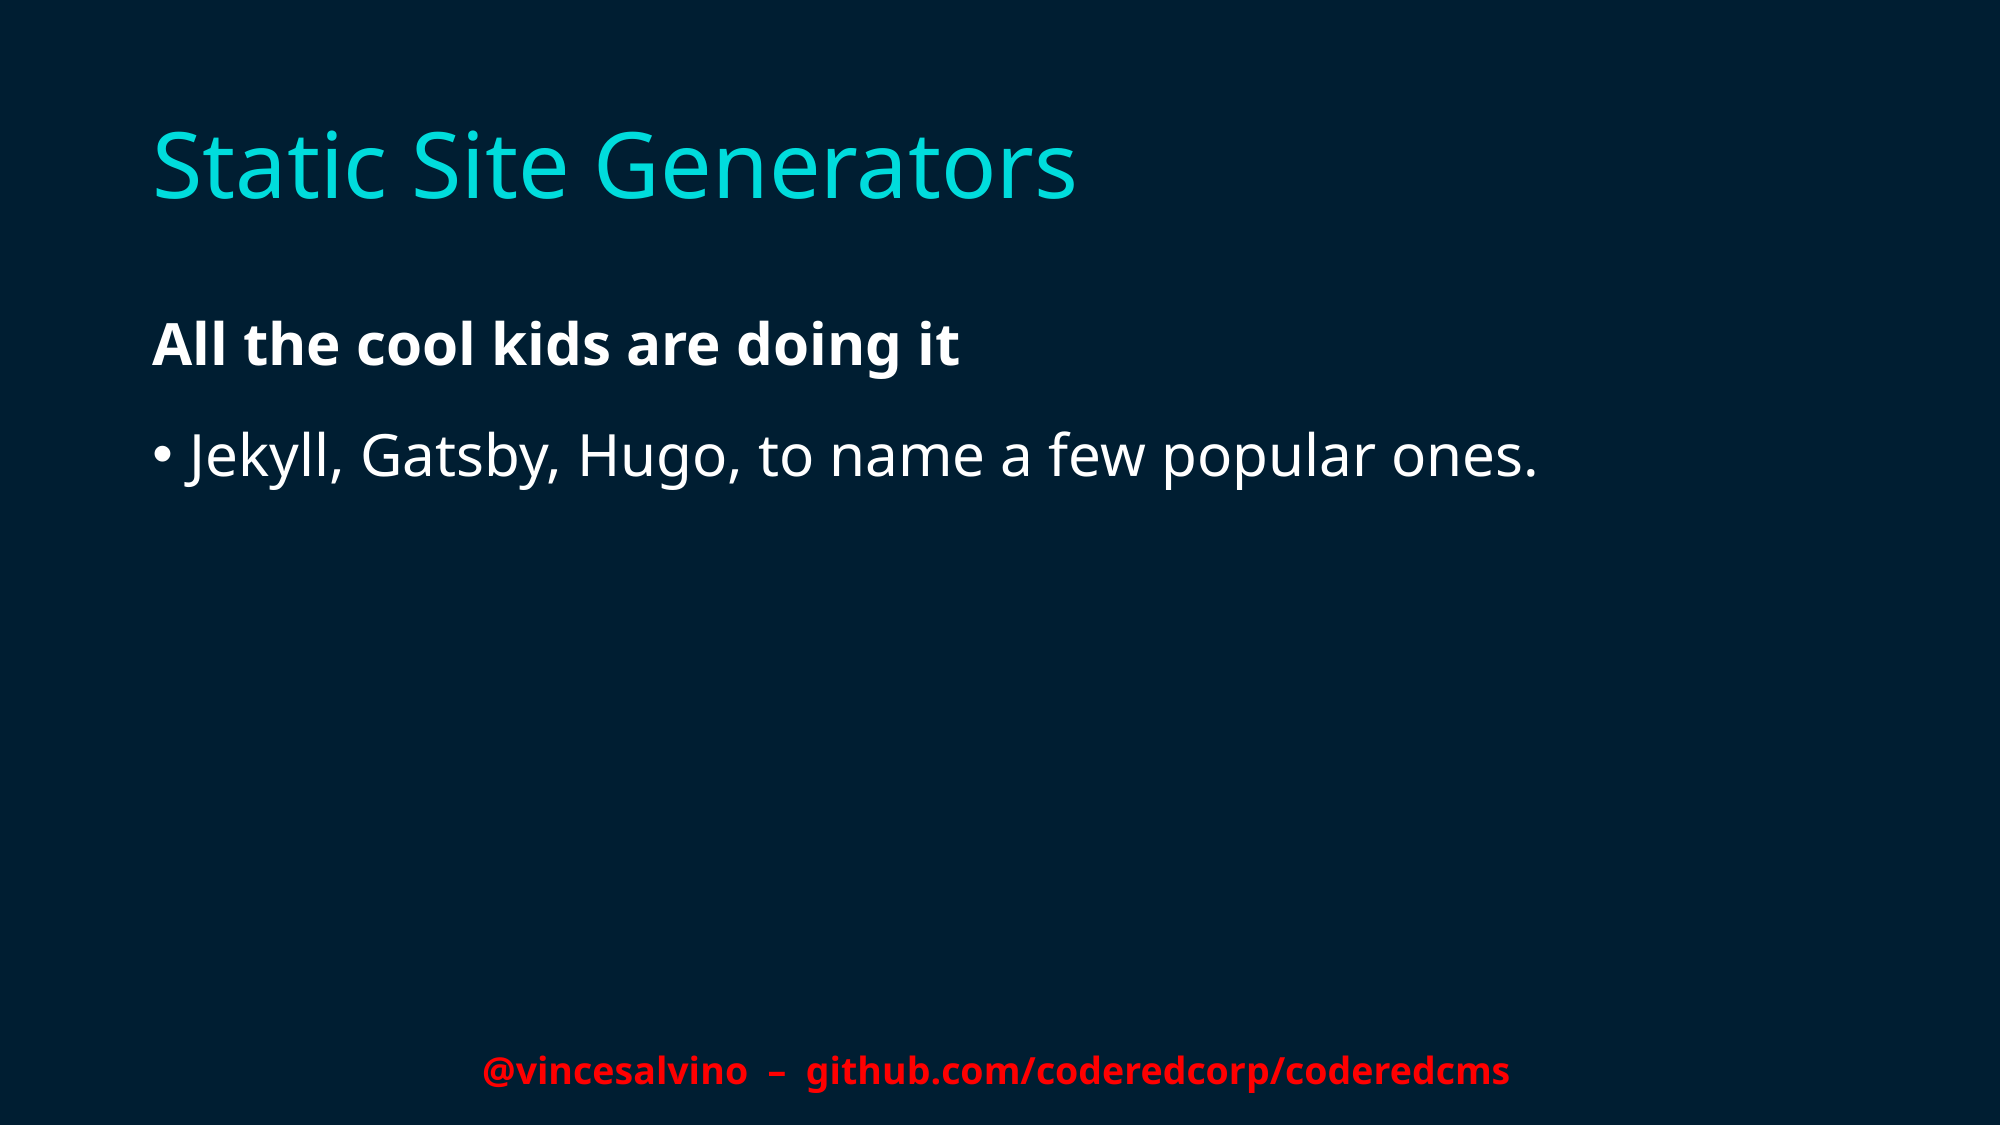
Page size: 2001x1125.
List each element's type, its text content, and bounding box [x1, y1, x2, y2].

list All the cool kids are doing it Jekyll, Gatsby, Hugo, to name a few popular ones. [137, 299, 1863, 1043]
title Static Site Generators [137, 59, 1863, 278]
footer @vincesalvino – github.com/coderedcorp/coderedcms [373, 1042, 1621, 1103]
